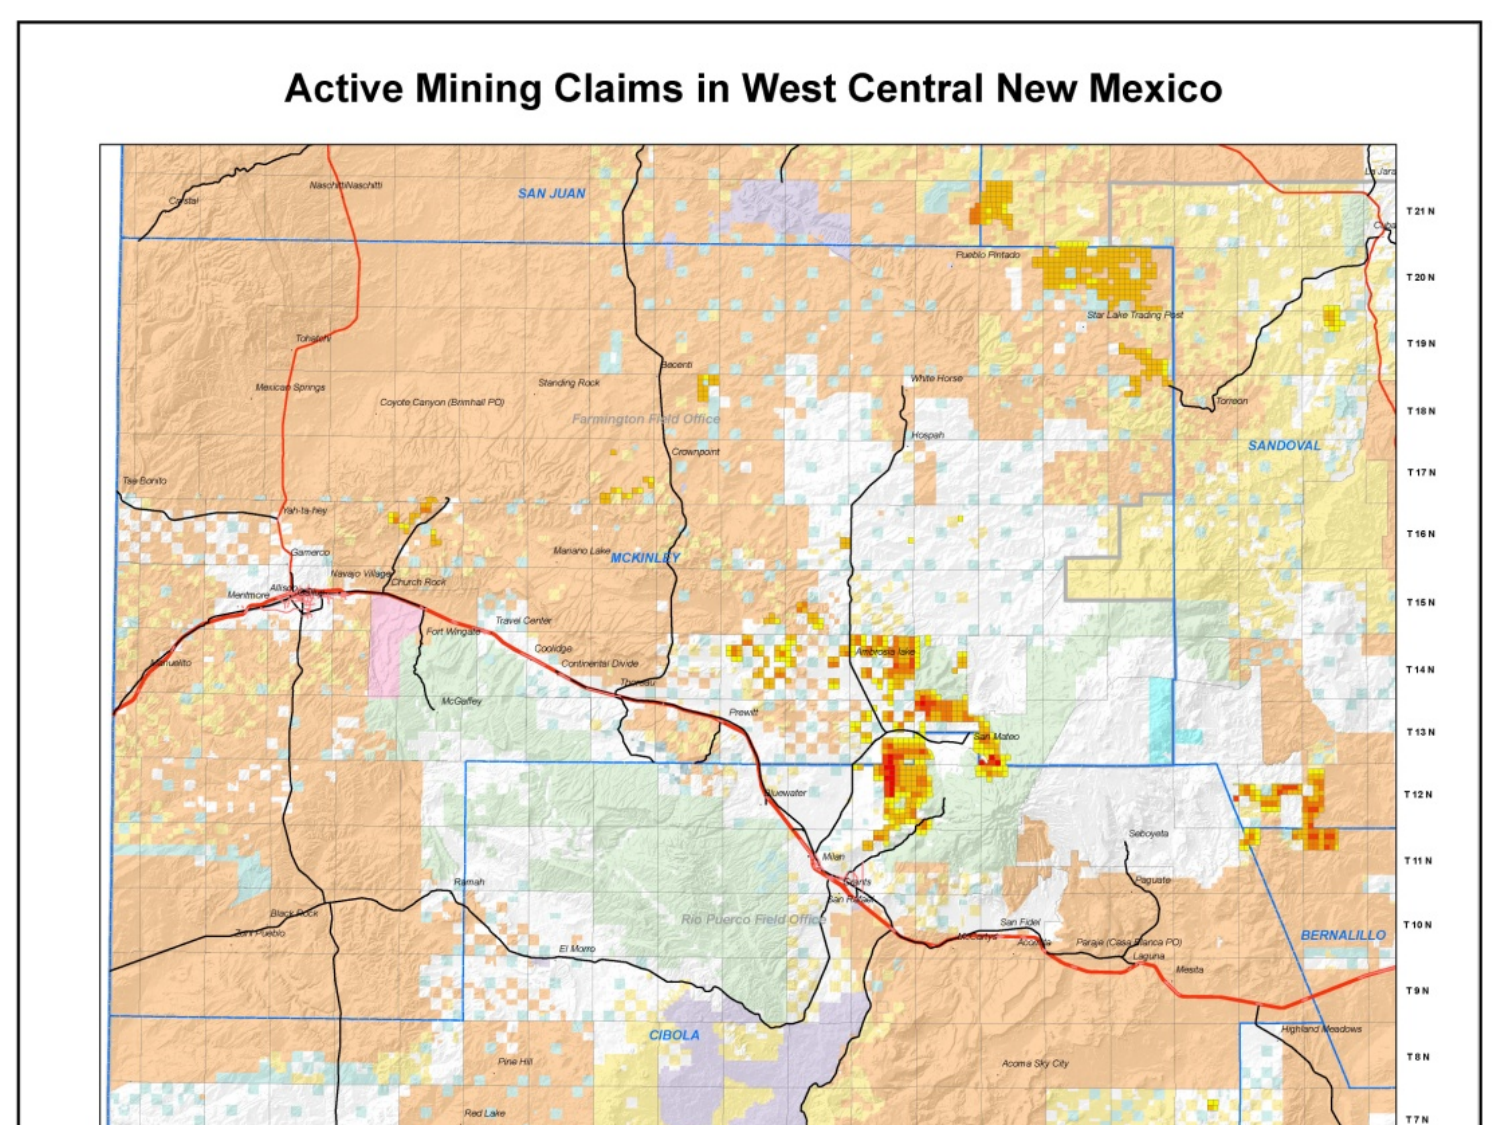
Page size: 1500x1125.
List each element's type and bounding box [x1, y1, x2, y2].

list [0, 0, 1500, 1125]
